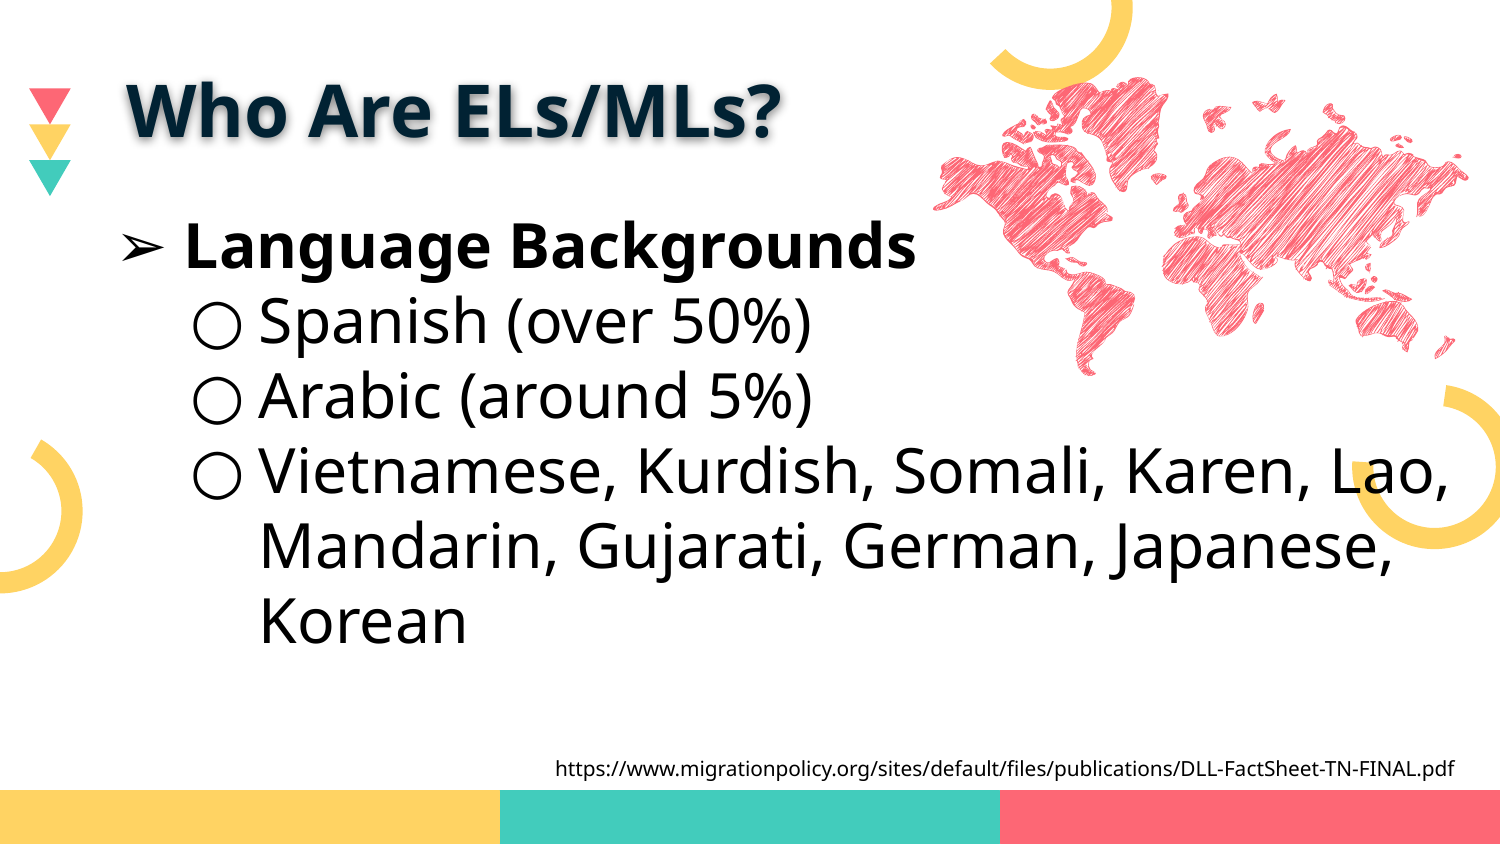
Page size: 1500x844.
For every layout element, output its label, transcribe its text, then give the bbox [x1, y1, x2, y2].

text_box Language Backgrounds Spanish (over 50%) Arabic (around 5%) Vietnamese, Kurdish, Somali, Karen, Lao, Mandarin, Gujarati, German, Japanese, Korean https://www.migrationpolicy.org/sites/default/files/publications/DLL-FactSheet-TN-FINAL.pdf [93, 191, 1470, 844]
title Who Are ELs/MLs? [111, 50, 893, 159]
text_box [931, 76, 1470, 377]
